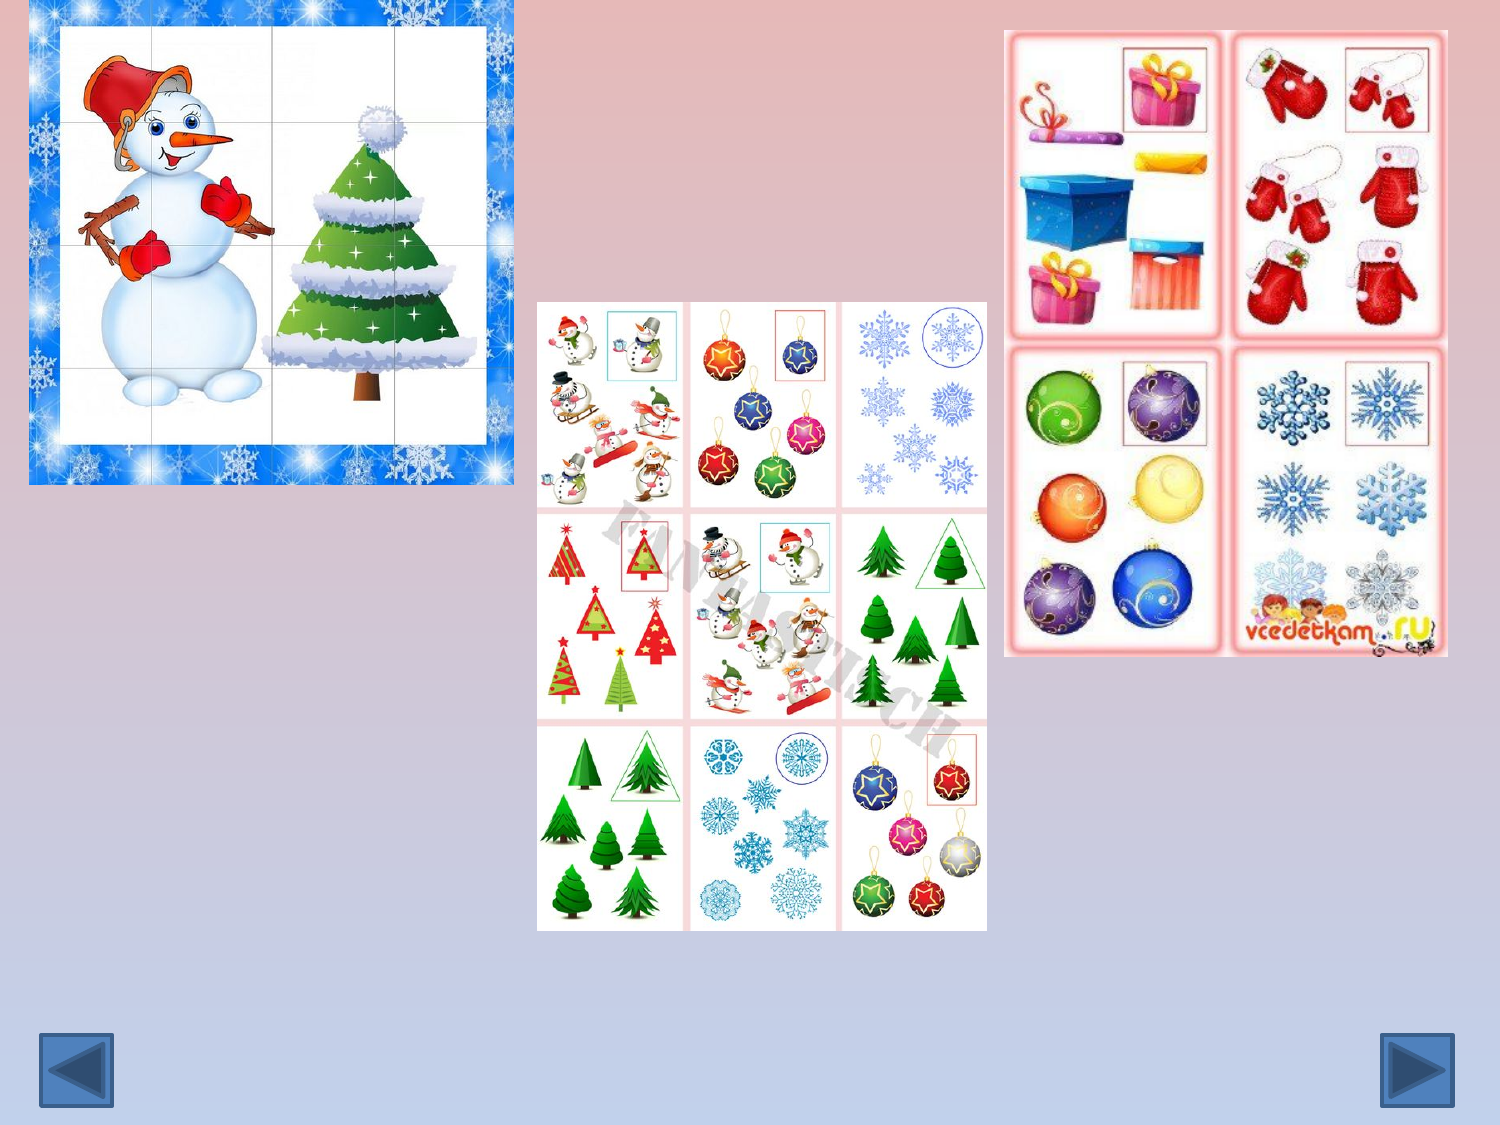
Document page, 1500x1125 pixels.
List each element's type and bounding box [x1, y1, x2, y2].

list [29, 0, 514, 485]
picture [537, 302, 987, 932]
picture [1004, 30, 1449, 658]
text_box [39, 1033, 114, 1108]
text_box [1380, 1033, 1455, 1108]
